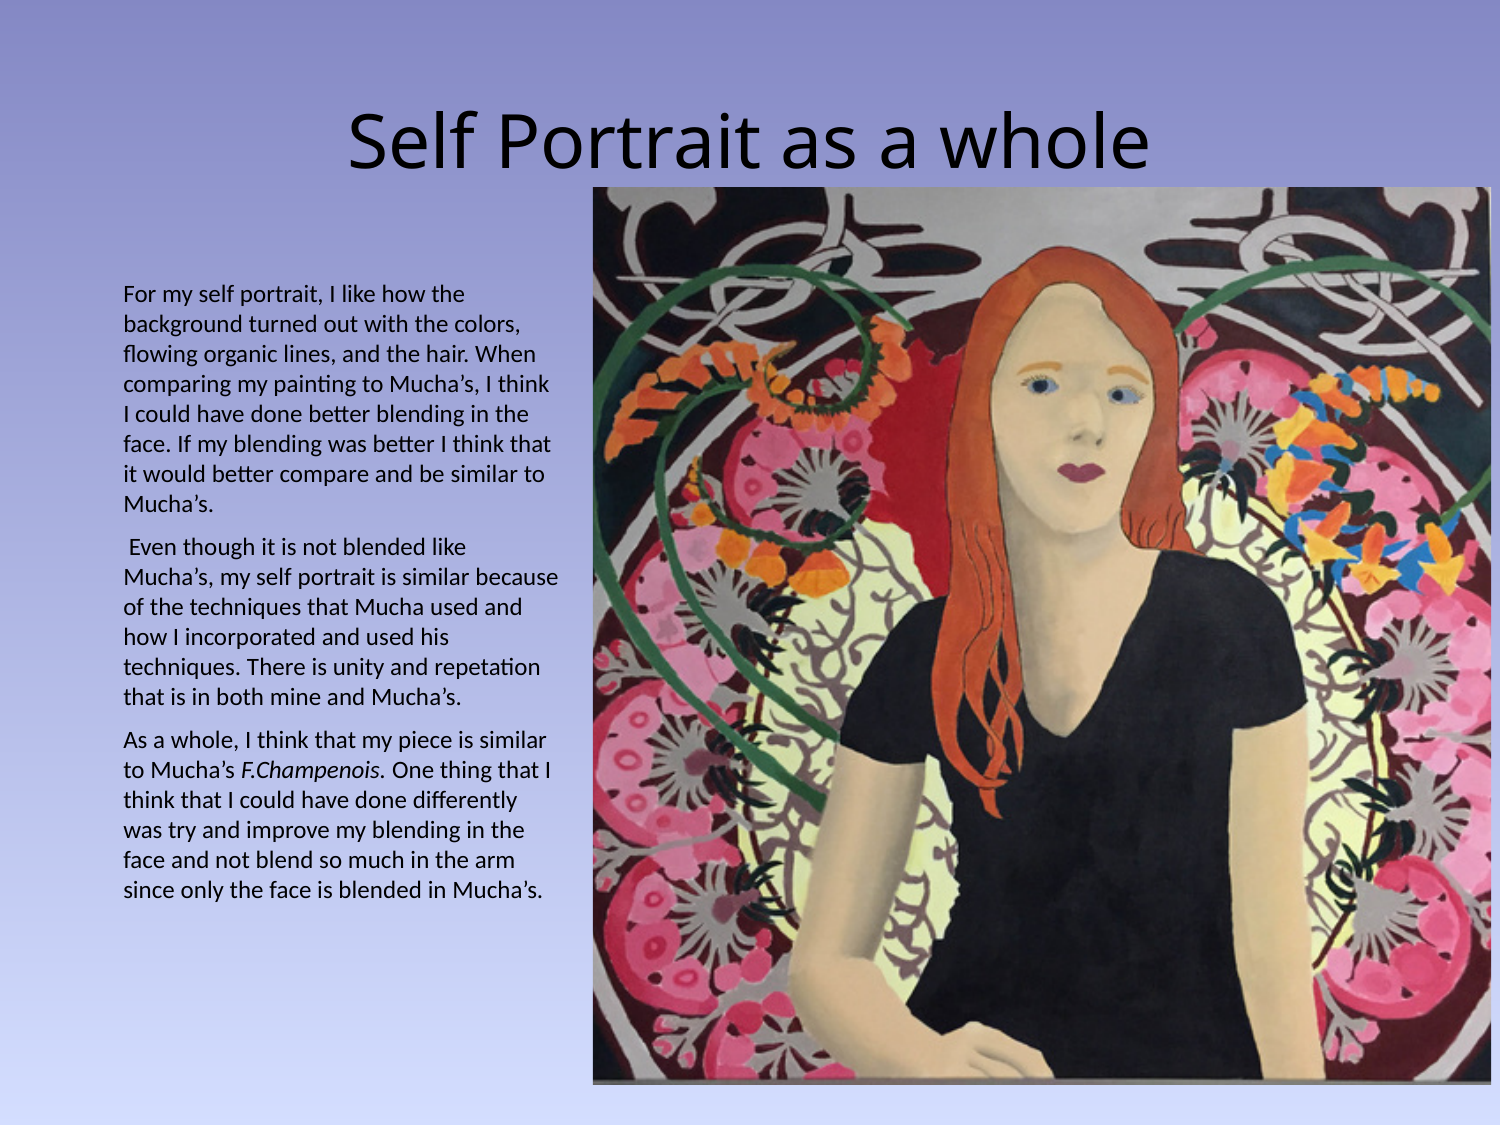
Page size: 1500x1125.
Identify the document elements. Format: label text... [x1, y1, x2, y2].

list For my self portrait, I like how the background turned out with the colors, flowing organic lines, and the hair. When comparing my painting to Mucha’s, I think I could have done better blending in the face. If my blending was better I think that it would better compare and be similar to Mucha’s. Even though it is not blended like Mucha’s, my self portrait is similar because of the techniques that Mucha used and how I incorporated and used his techniques. There is unity and repetation that is in both mine and Mucha’s. As a whole, I think that my piece is similar to Mucha’s F.Champenois. One thing that I think that I could have done differently was try and improve my blending in the face and not blend so much in the arm since only the face is blended in Mucha’s. [75, 262, 575, 1005]
picture [592, 187, 1492, 1085]
title Self Portrait as a whole [75, 45, 1425, 233]
